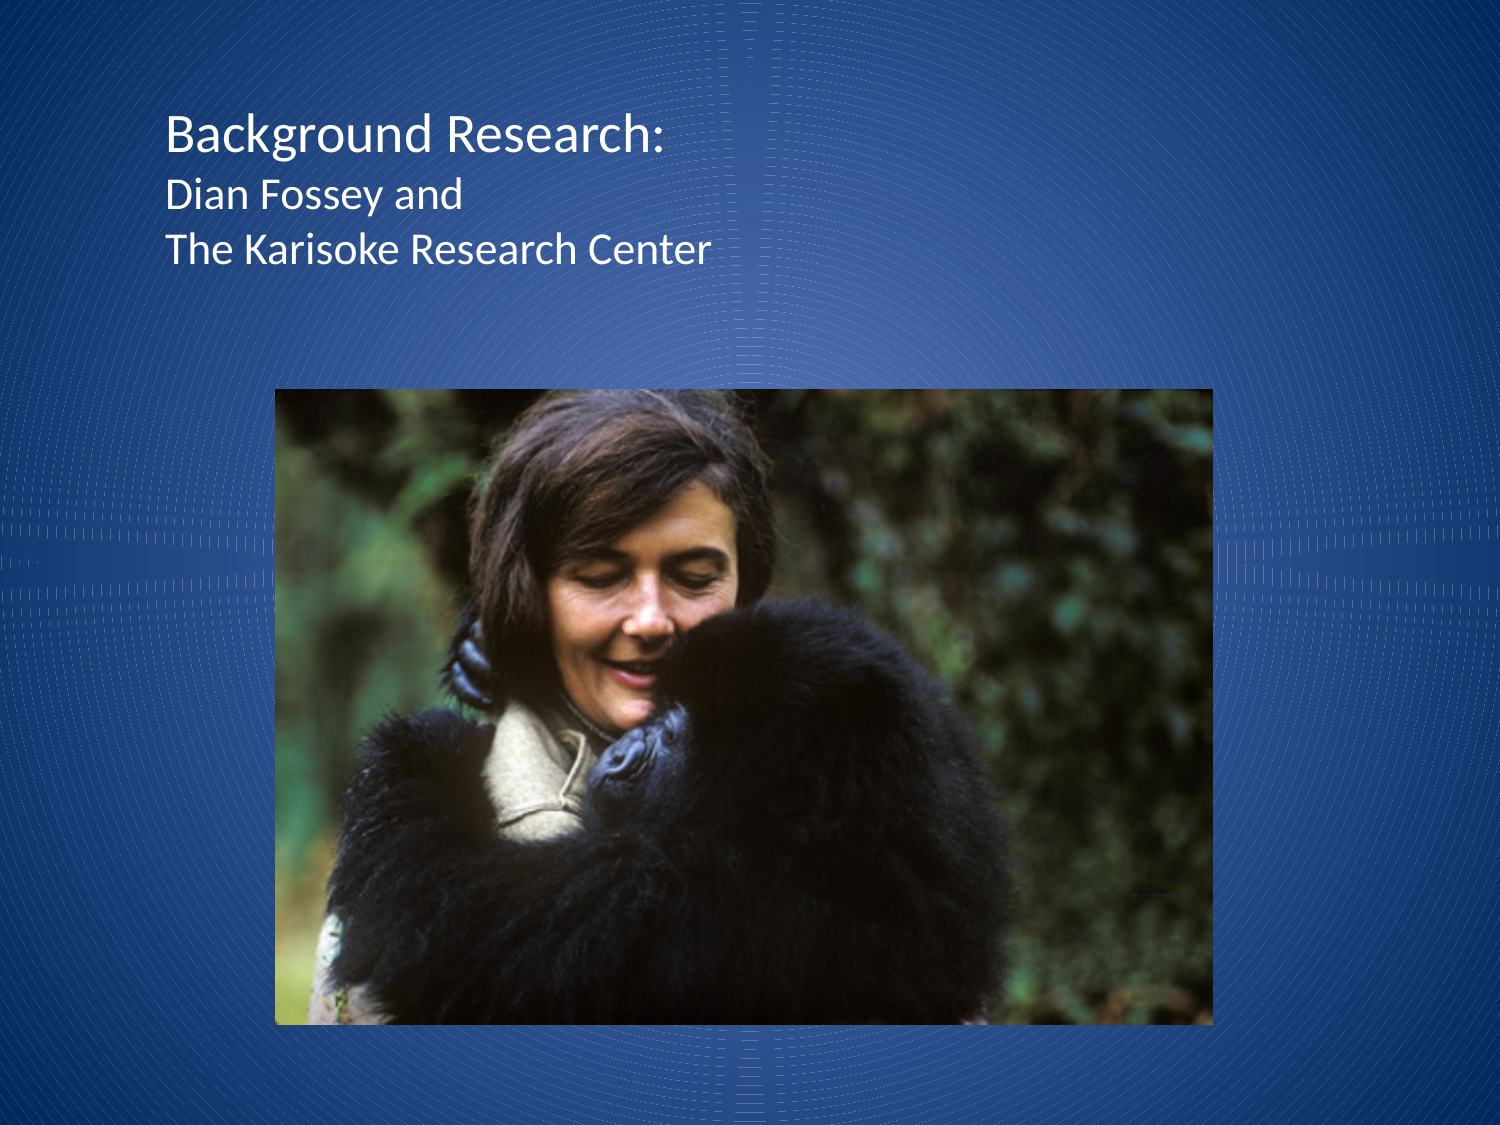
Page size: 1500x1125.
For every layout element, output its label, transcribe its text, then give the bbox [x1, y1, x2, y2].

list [274, 388, 1213, 1026]
title Background Research: Dian Fossey and The Karisoke Research Center [150, 87, 1413, 330]
